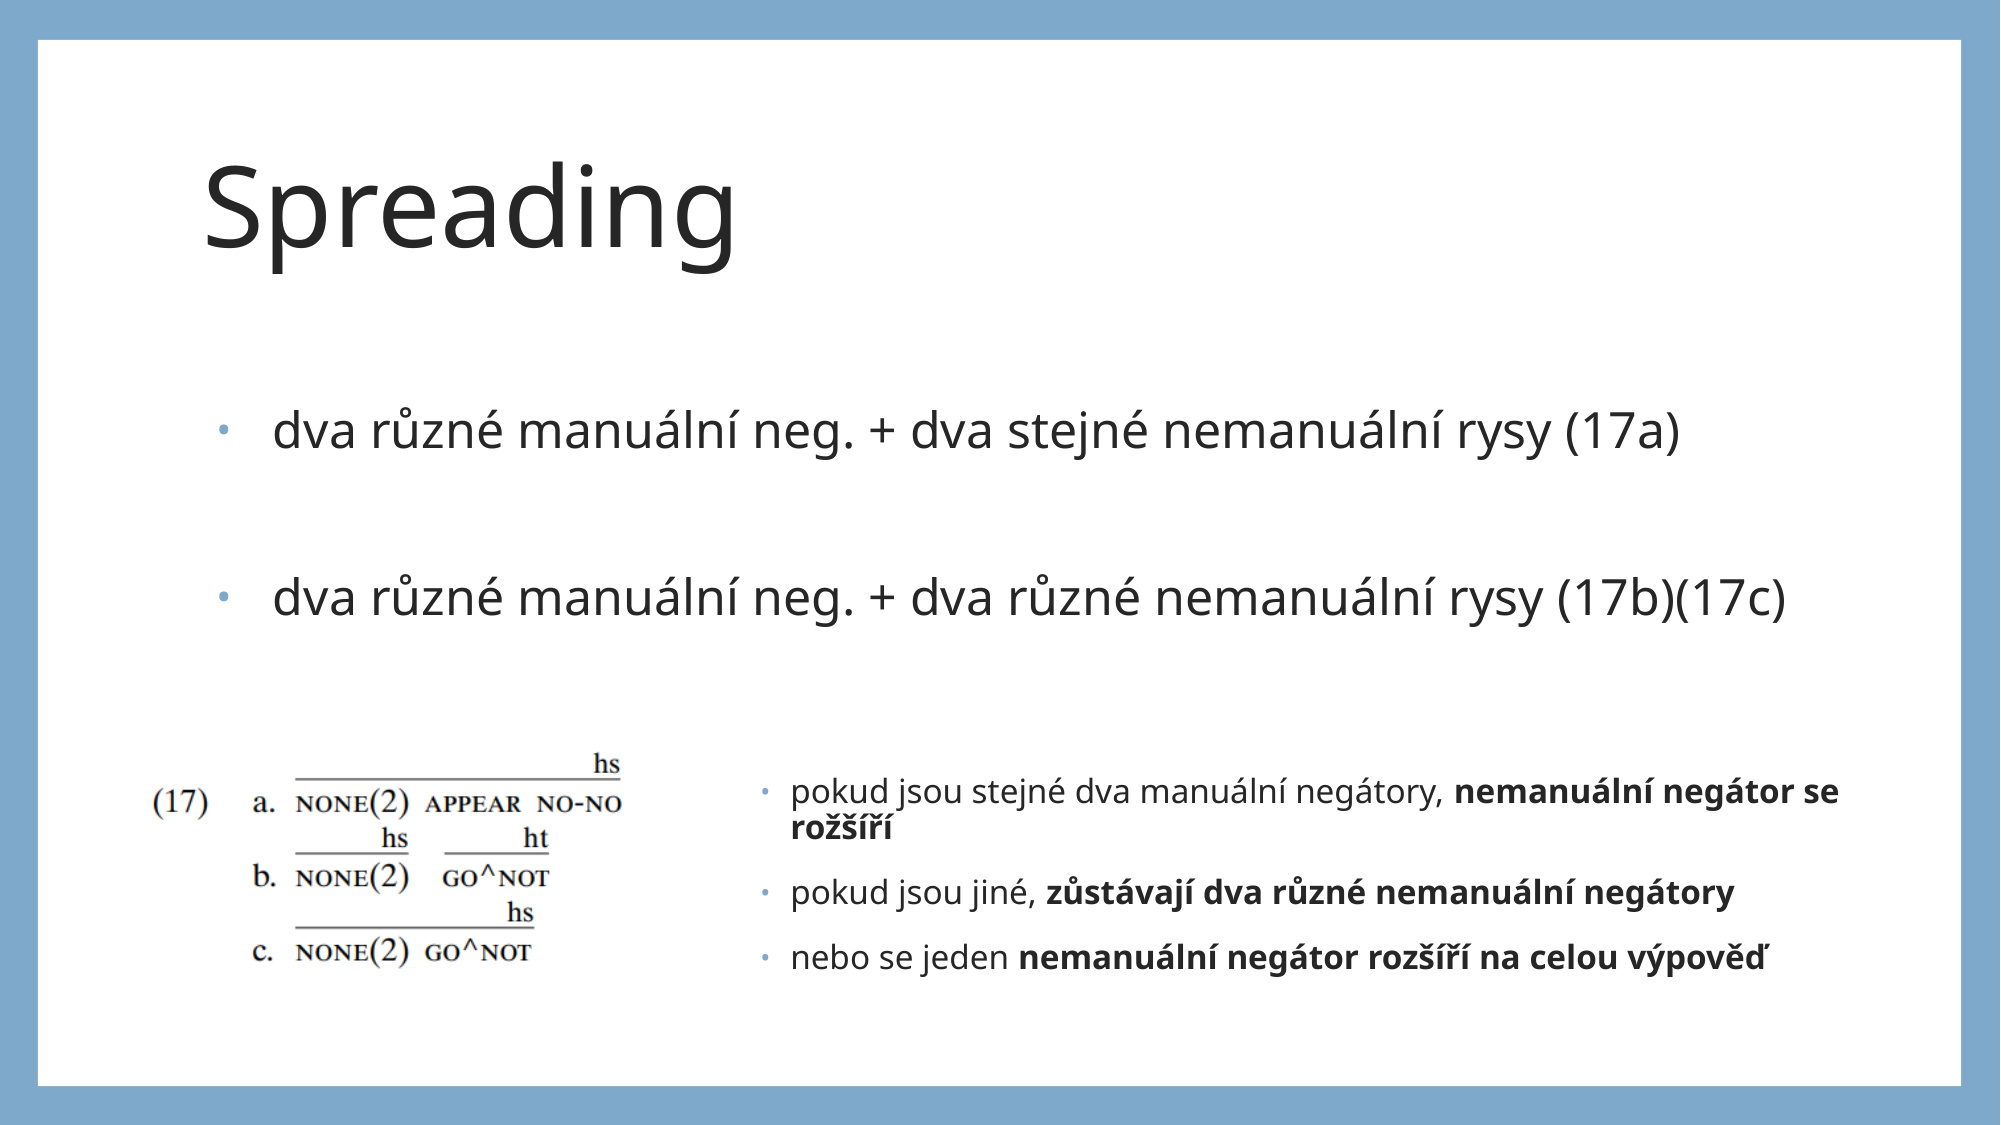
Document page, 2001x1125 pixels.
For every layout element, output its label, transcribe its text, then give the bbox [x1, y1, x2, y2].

picture [132, 743, 680, 975]
text_box pokud jsou stejné dva manuální negátory, nemanuální negátor se rožšíří pokud jsou jiné, zůstávají dva různé nemanuální negátory nebo se jeden nemanuální negátor rozšíří na celou výpověď [738, 767, 1882, 1125]
list dva různé manuální neg. + dva stejné nemanuální rysy (17a) dva různé manuální neg. + dva různé nemanuální rysy (17b)(17c) [164, 308, 1819, 972]
title Spreading [187, 99, 1808, 308]
